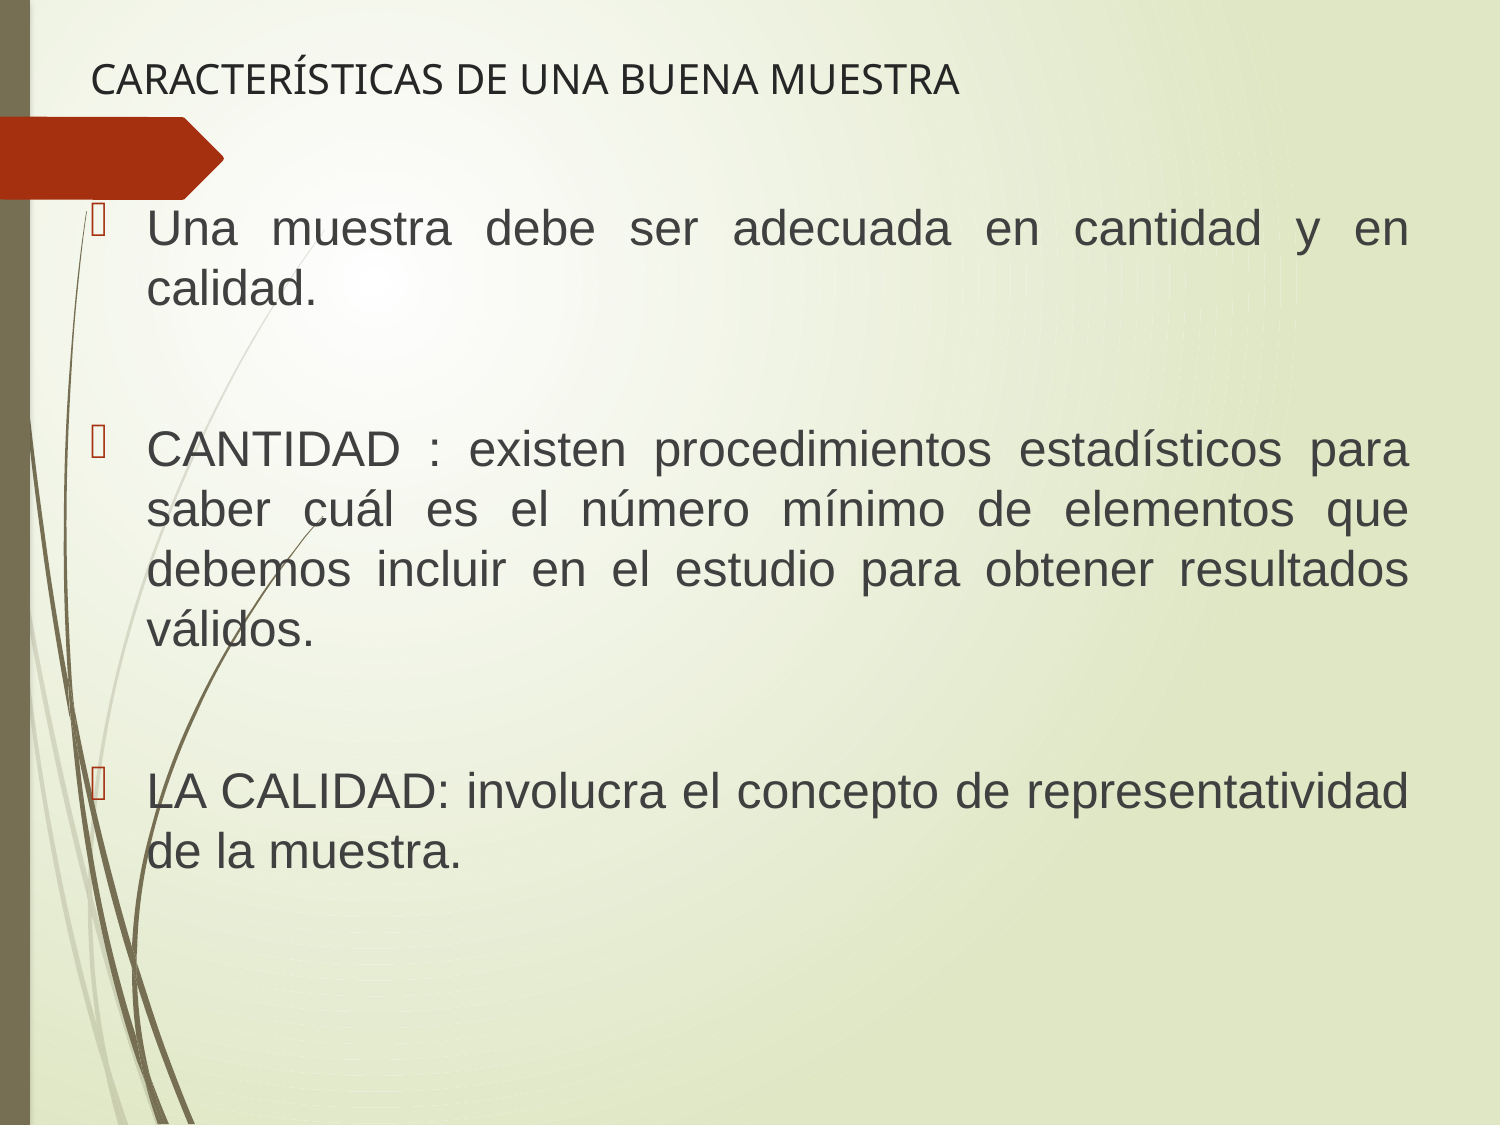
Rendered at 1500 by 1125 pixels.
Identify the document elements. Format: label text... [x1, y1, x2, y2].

list Una muestra debe ser adecuada en cantidad y en calidad. CANTIDAD : existen procedimientos estadísticos para saber cuál es el número mínimo de elementos que debemos incluir en el estudio para obtener resultados válidos. LA CALIDAD: involucra el concepto de representatividad de la muestra. [75, 187, 1425, 986]
title CARACTERÍSTICAS DE UNA BUENA MUESTRA [75, 45, 1425, 187]
